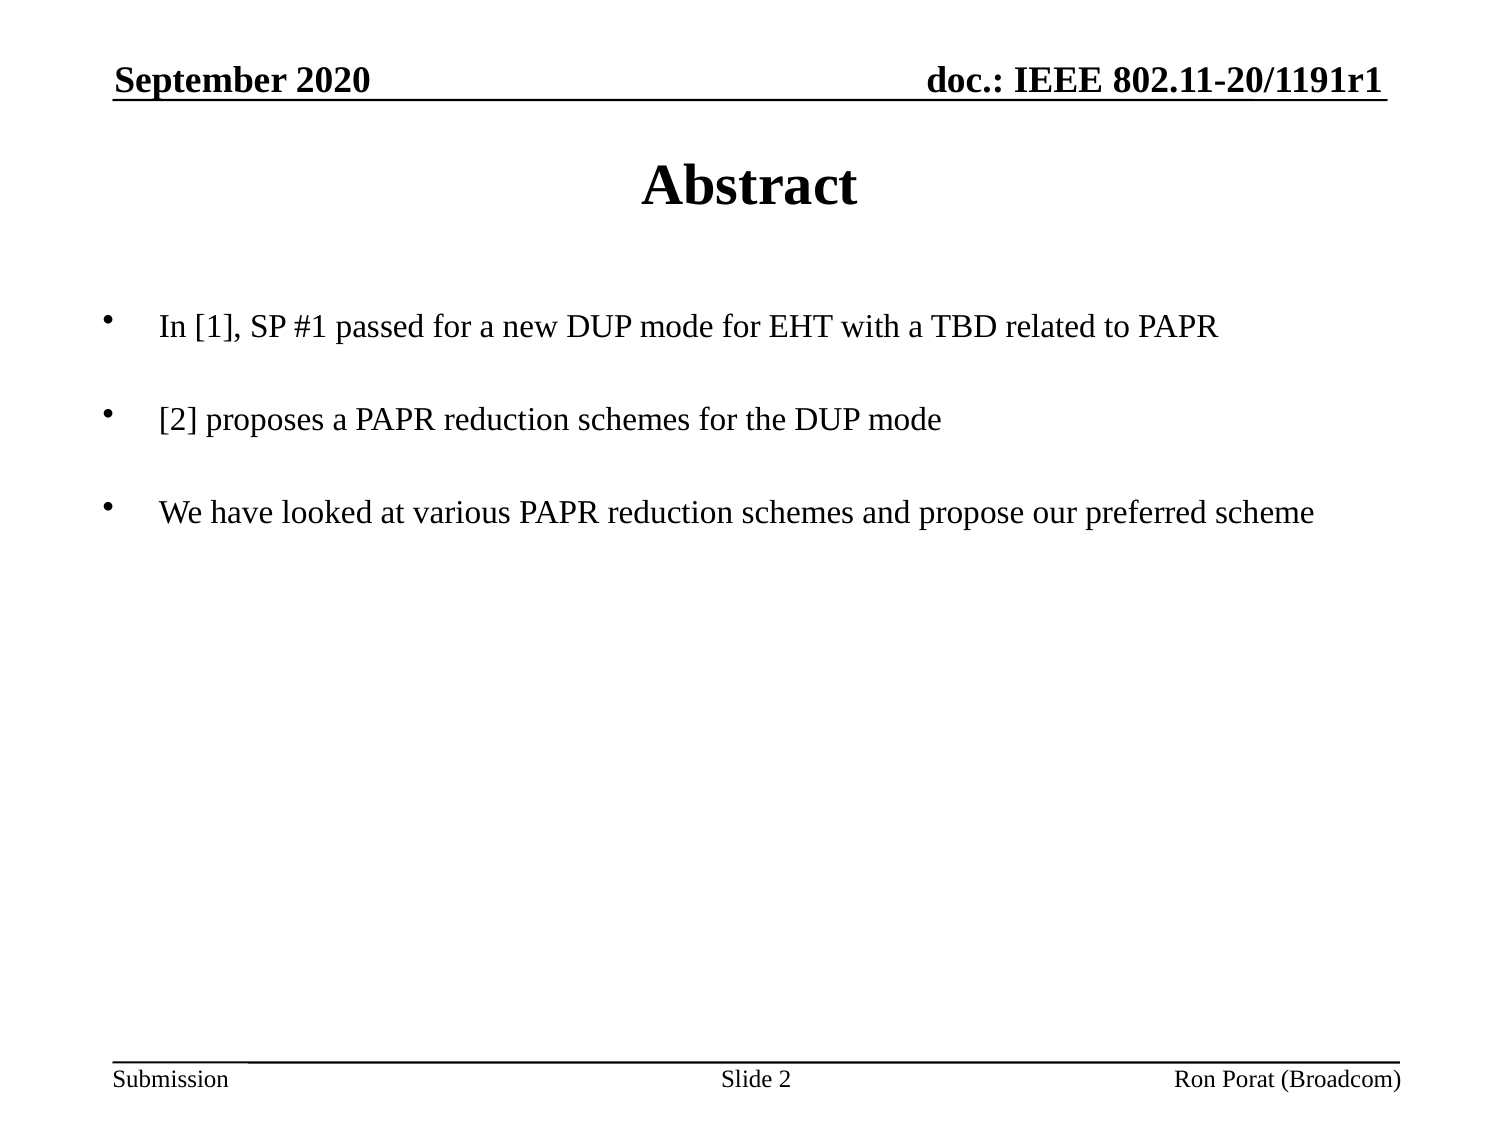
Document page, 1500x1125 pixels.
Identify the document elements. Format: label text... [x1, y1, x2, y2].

list In [1], SP #1 passed for a new DUP mode for EHT with a TBD related to PAPR [2] proposes a PAPR reduction schemes for the DUP mode We have looked at various PAPR reduction schemes and propose our preferred scheme [87, 249, 1413, 1001]
slide_number Slide 2 [712, 1061, 800, 1093]
footer Ron Porat (Broadcom) [1170, 1061, 1402, 1093]
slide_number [114, 54, 374, 101]
title Abstract [112, 112, 1388, 249]
